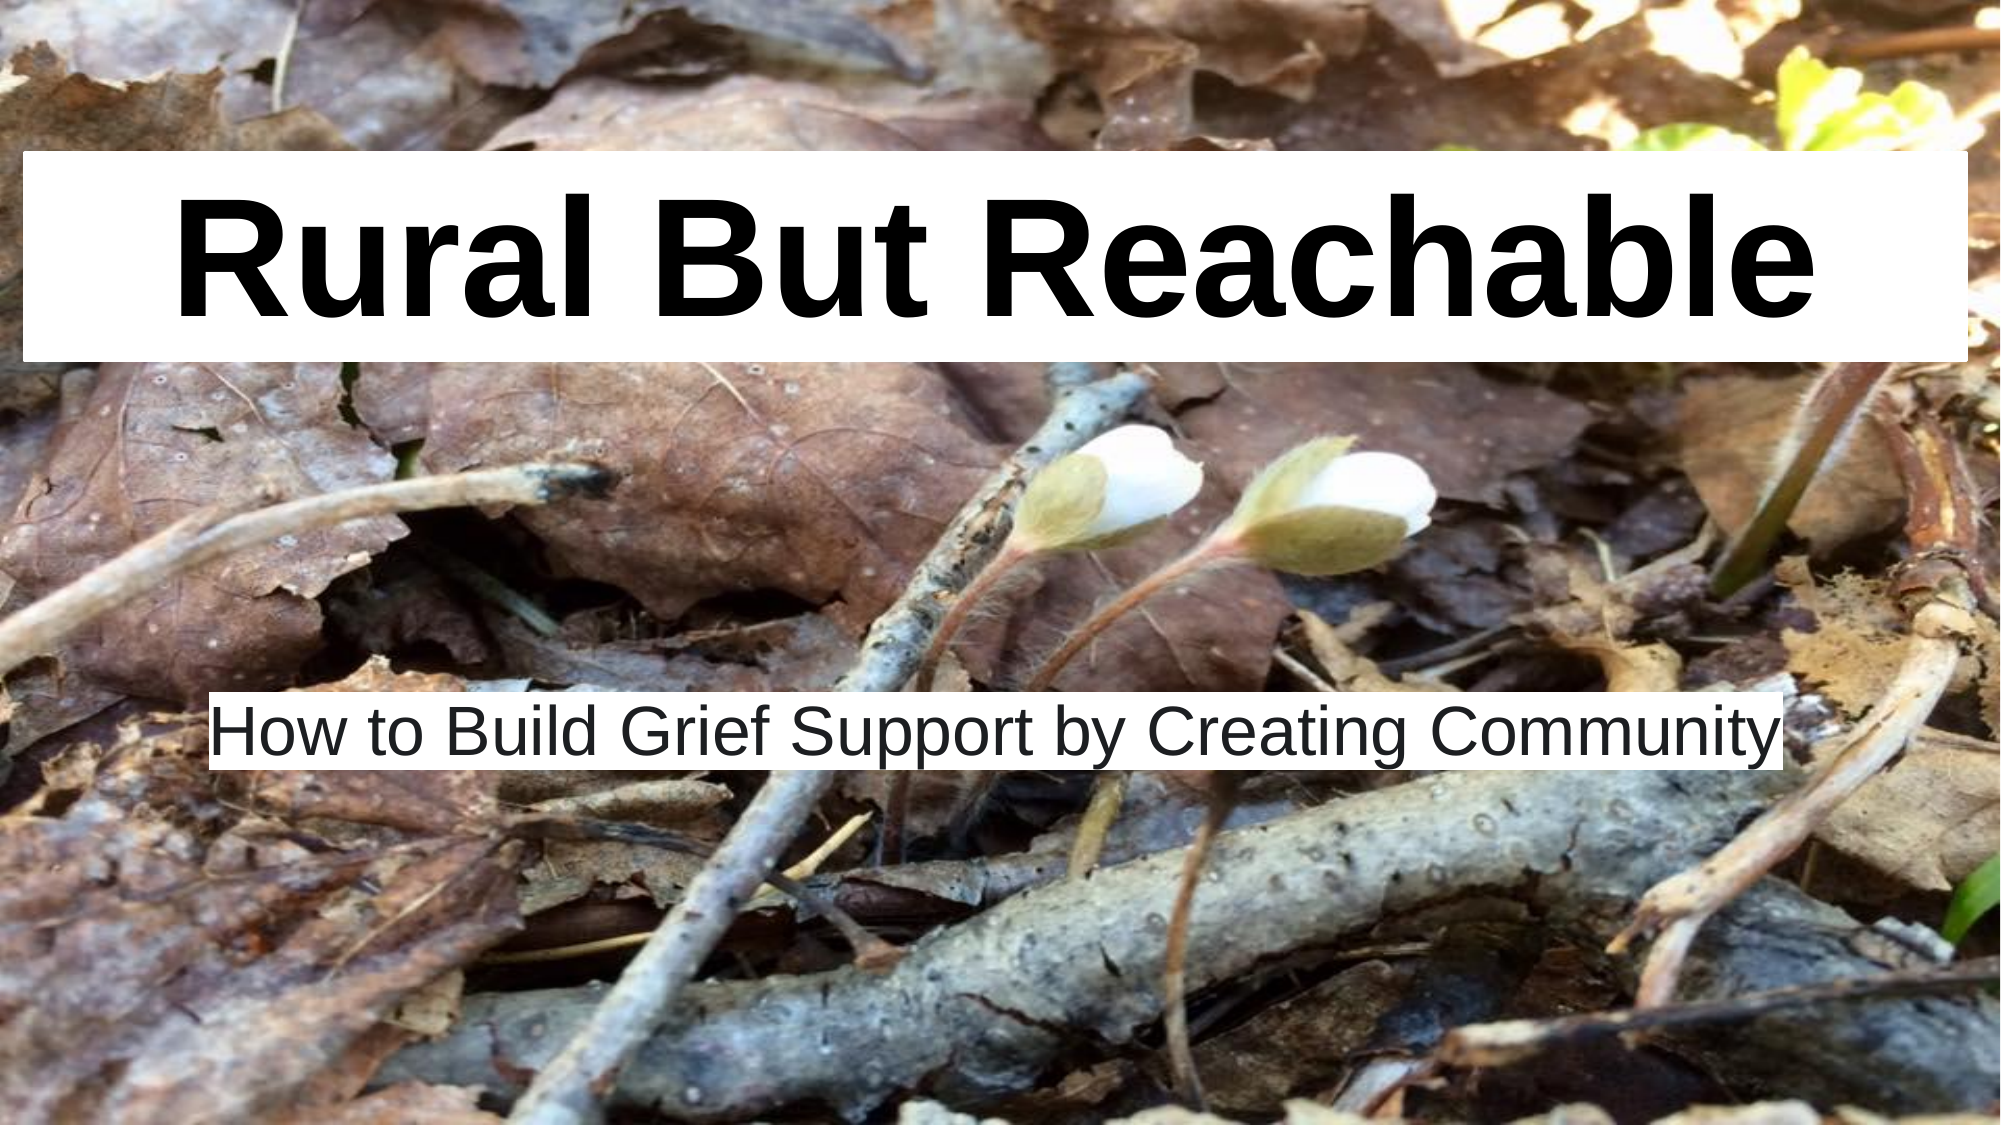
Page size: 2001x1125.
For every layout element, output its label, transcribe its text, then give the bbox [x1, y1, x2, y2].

picture [0, 0, 2001, 1125]
subtitle How to Build Grief Support by Creating Community [91, 687, 1901, 811]
title Rural But Reachable [24, 152, 1967, 361]
